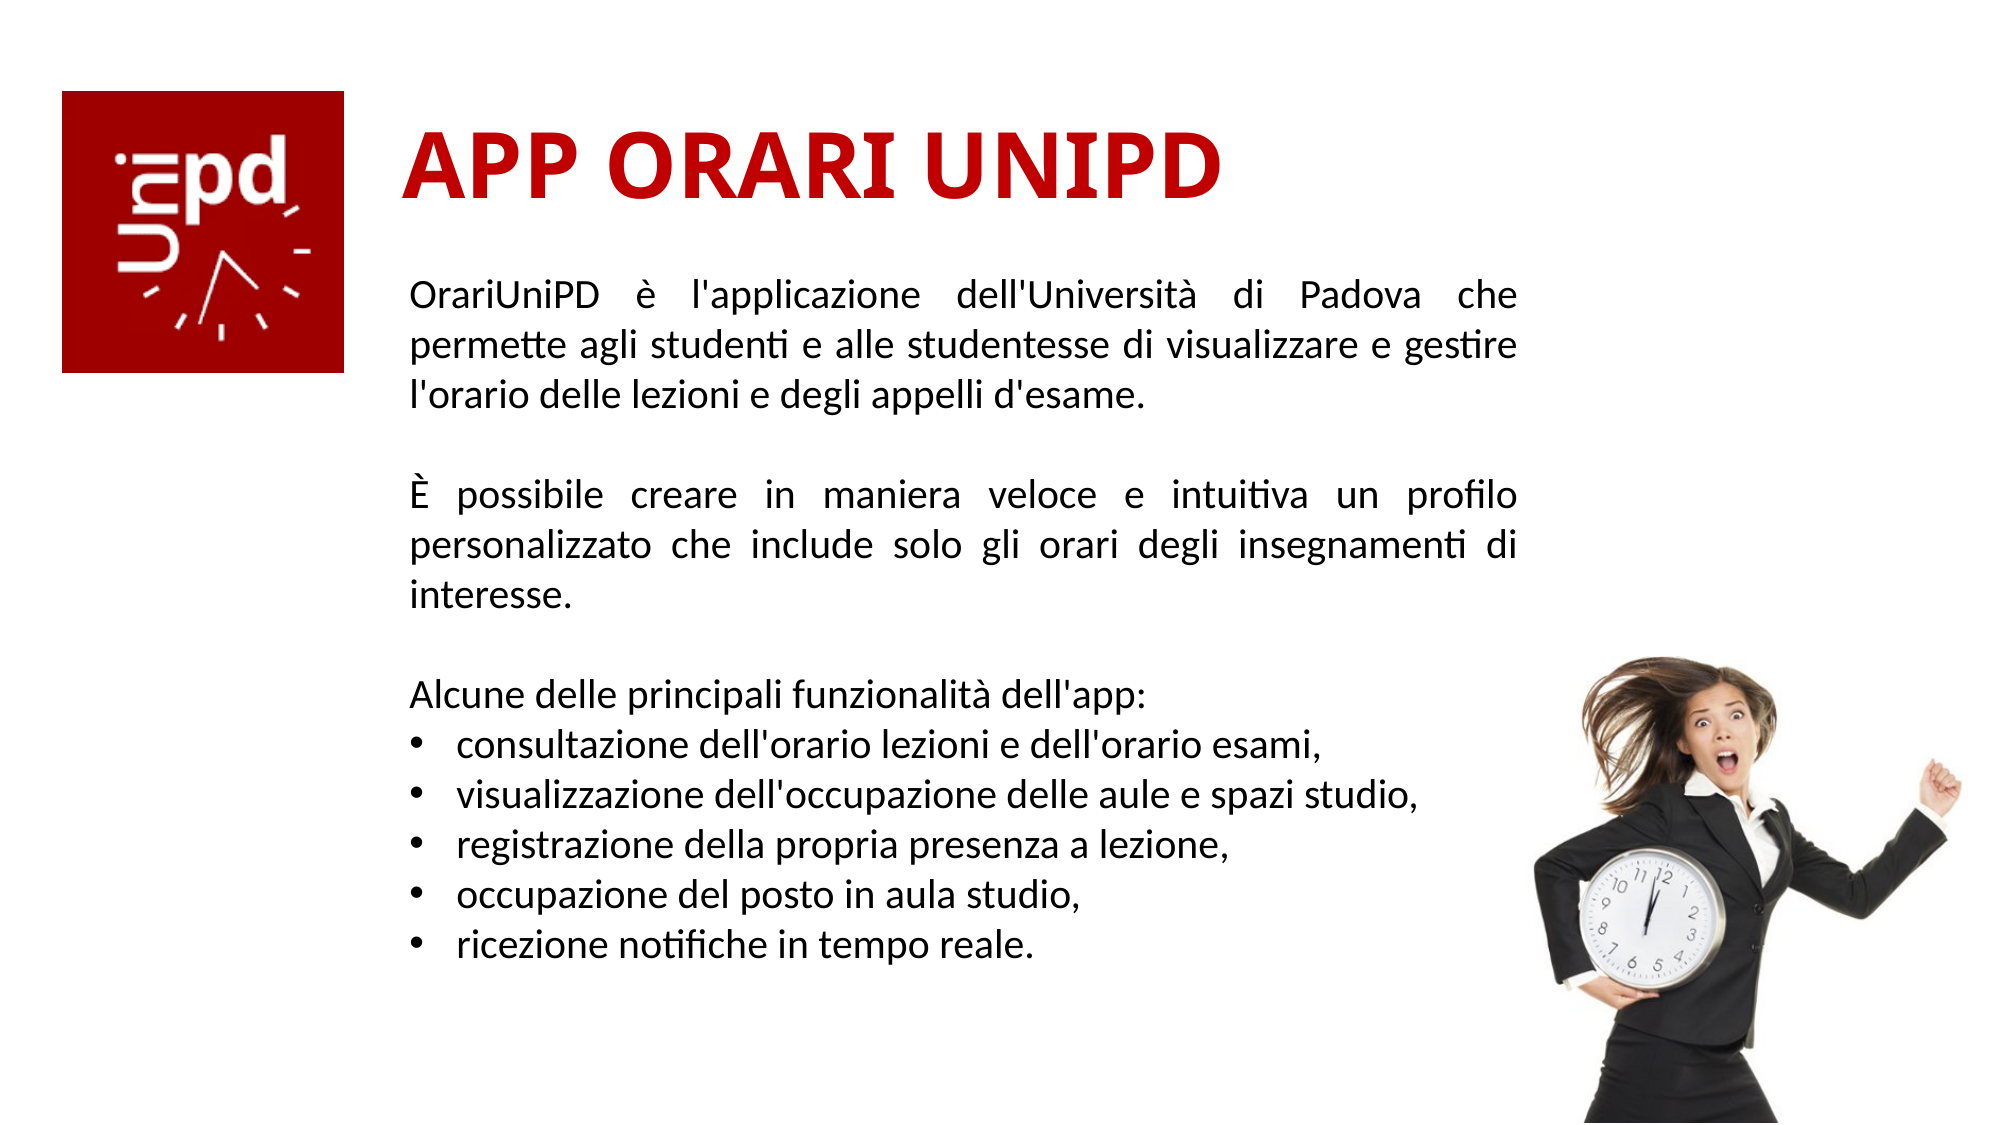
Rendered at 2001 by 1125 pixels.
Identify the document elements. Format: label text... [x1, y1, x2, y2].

picture [1508, 656, 2000, 1123]
picture [62, 91, 345, 373]
text_box OrariUniPD è l'applicazione dell'Università di Padova che permette agli studenti e alle studentesse di visualizzare e gestire l'orario delle lezioni e degli appelli d'esame. È possibile creare in maniera veloce e intuitiva un profilo personalizzato che include solo gli orari degli insegnamenti di interesse. Alcune delle principali funzionalità dell'app: consultazione dell'orario lezioni e dell'orario esami, visualizzazione dell'occupazione delle aule e spazi studio, registrazione della propria presenza a lezione, occupazione del posto in aula studio, ricezione notifiche in tempo reale. [394, 259, 1534, 975]
title APP ORARI UNIPD [402, 99, 1534, 236]
